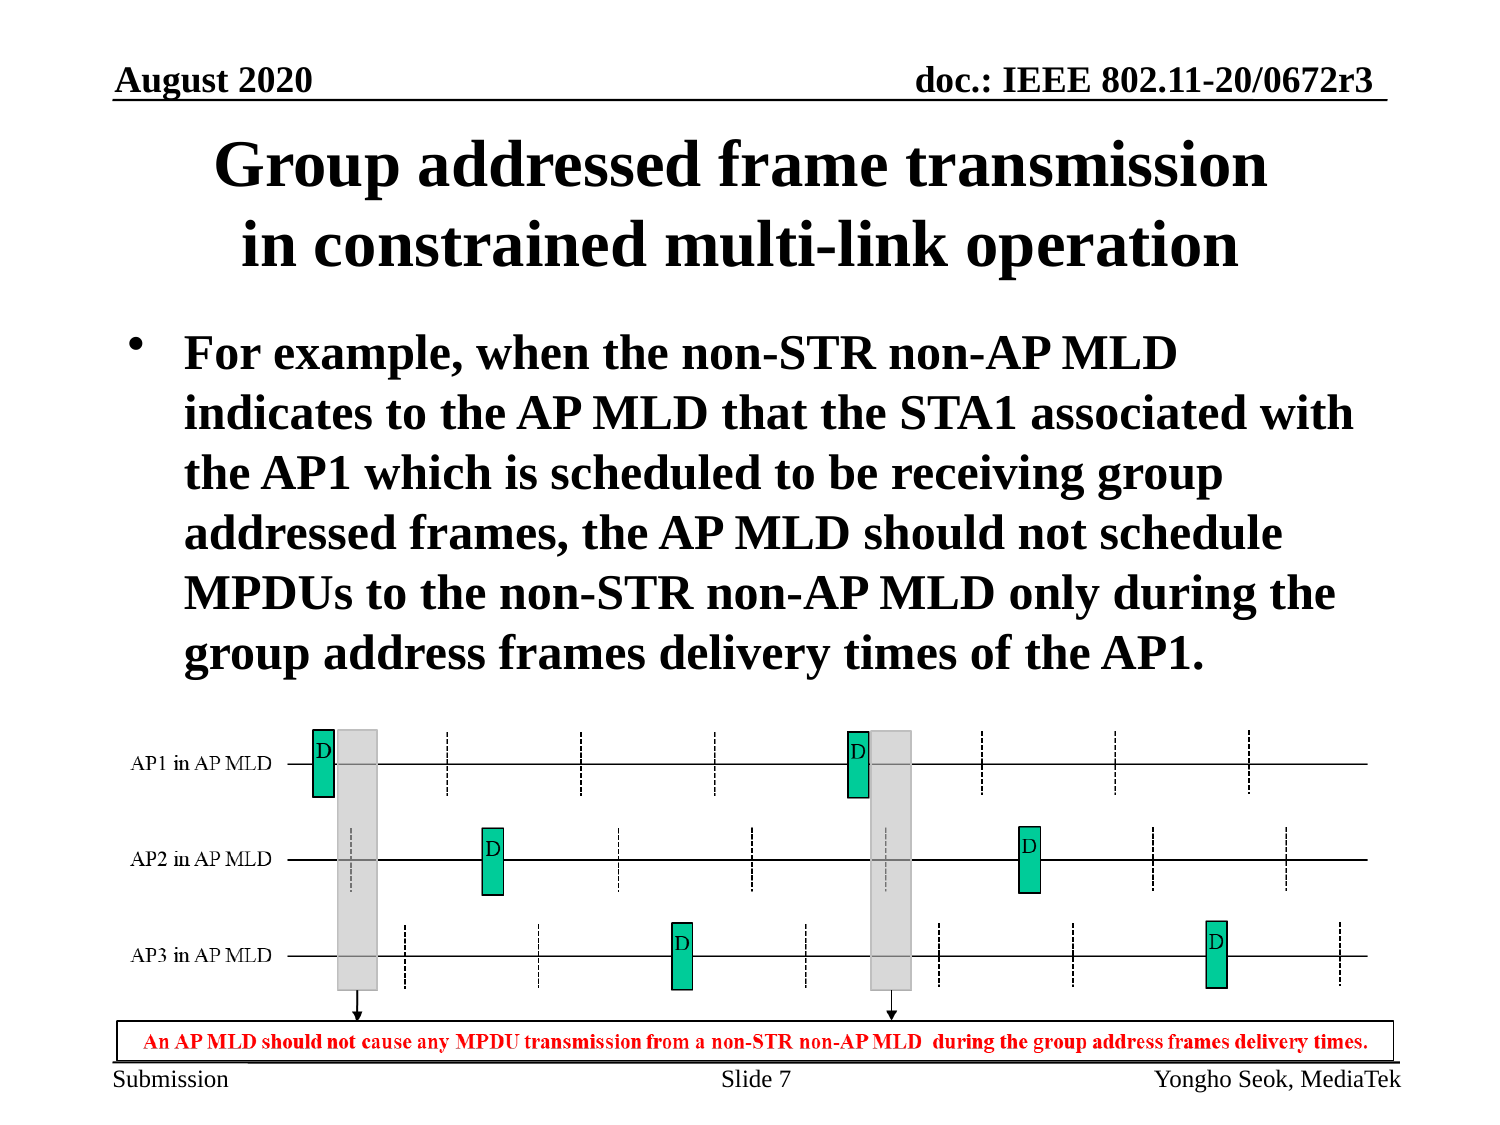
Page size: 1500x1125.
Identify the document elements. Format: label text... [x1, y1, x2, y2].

footer Yongho Seok, MediaTek [1150, 1061, 1402, 1093]
slide_number Slide 7 [712, 1074, 800, 1093]
title Group addressed frame transmission in constrained multi-link operation [0, 112, 1500, 288]
picture [116, 729, 1394, 1066]
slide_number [114, 54, 316, 101]
list For example, when the non-STR non-AP MLD indicates to the AP MLD that the STA1 associated with the AP1 which is scheduled to be receiving group addressed frames, the AP MLD should not schedule MPDUs to the non-STR non-AP MLD only during the group address frames delivery times of the AP1. [112, 312, 1388, 731]
